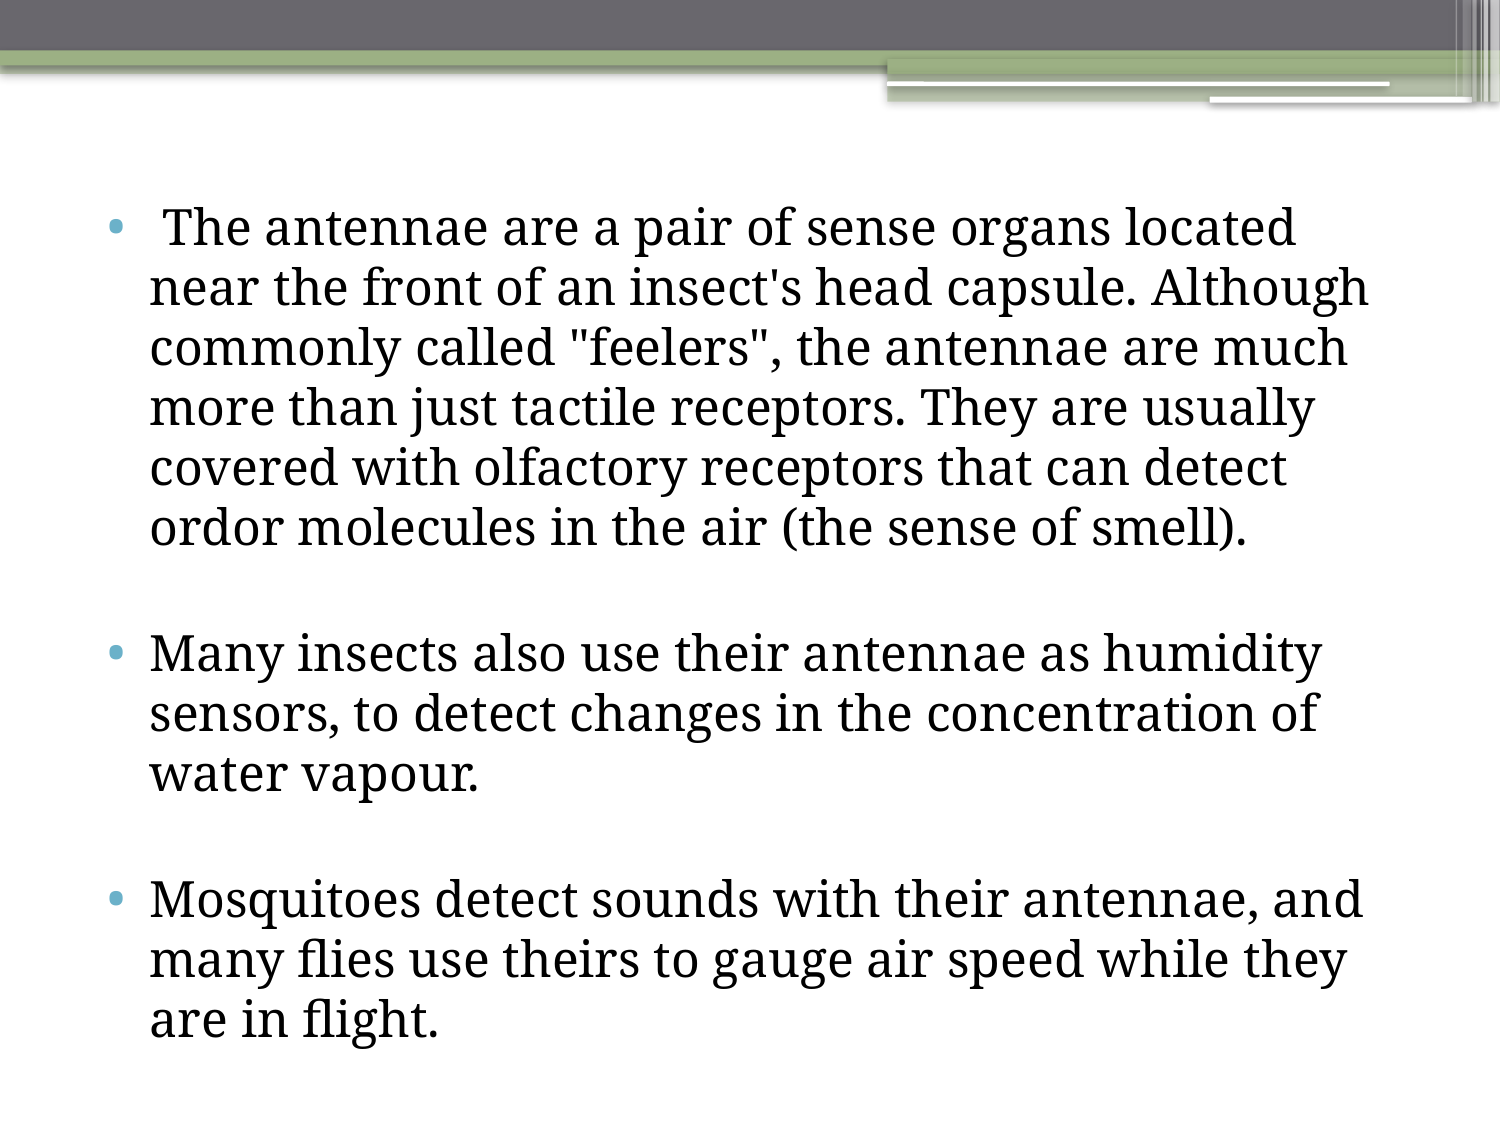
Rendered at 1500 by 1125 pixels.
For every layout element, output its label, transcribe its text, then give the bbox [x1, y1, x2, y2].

list The antennae are a pair of sense organs located near the front of an insect's head capsule. Although commonly called "feelers", the antennae are much more than just tactile receptors. They are usually covered with olfactory receptors that can detect ordor molecules in the air (the sense of smell). Many insects also use their antennae as humidity sensors, to detect changes in the concentration of water vapour. Mosquitoes detect sounds with their antennae, and many flies use theirs to gauge air speed while they are in flight. [75, 187, 1425, 1047]
